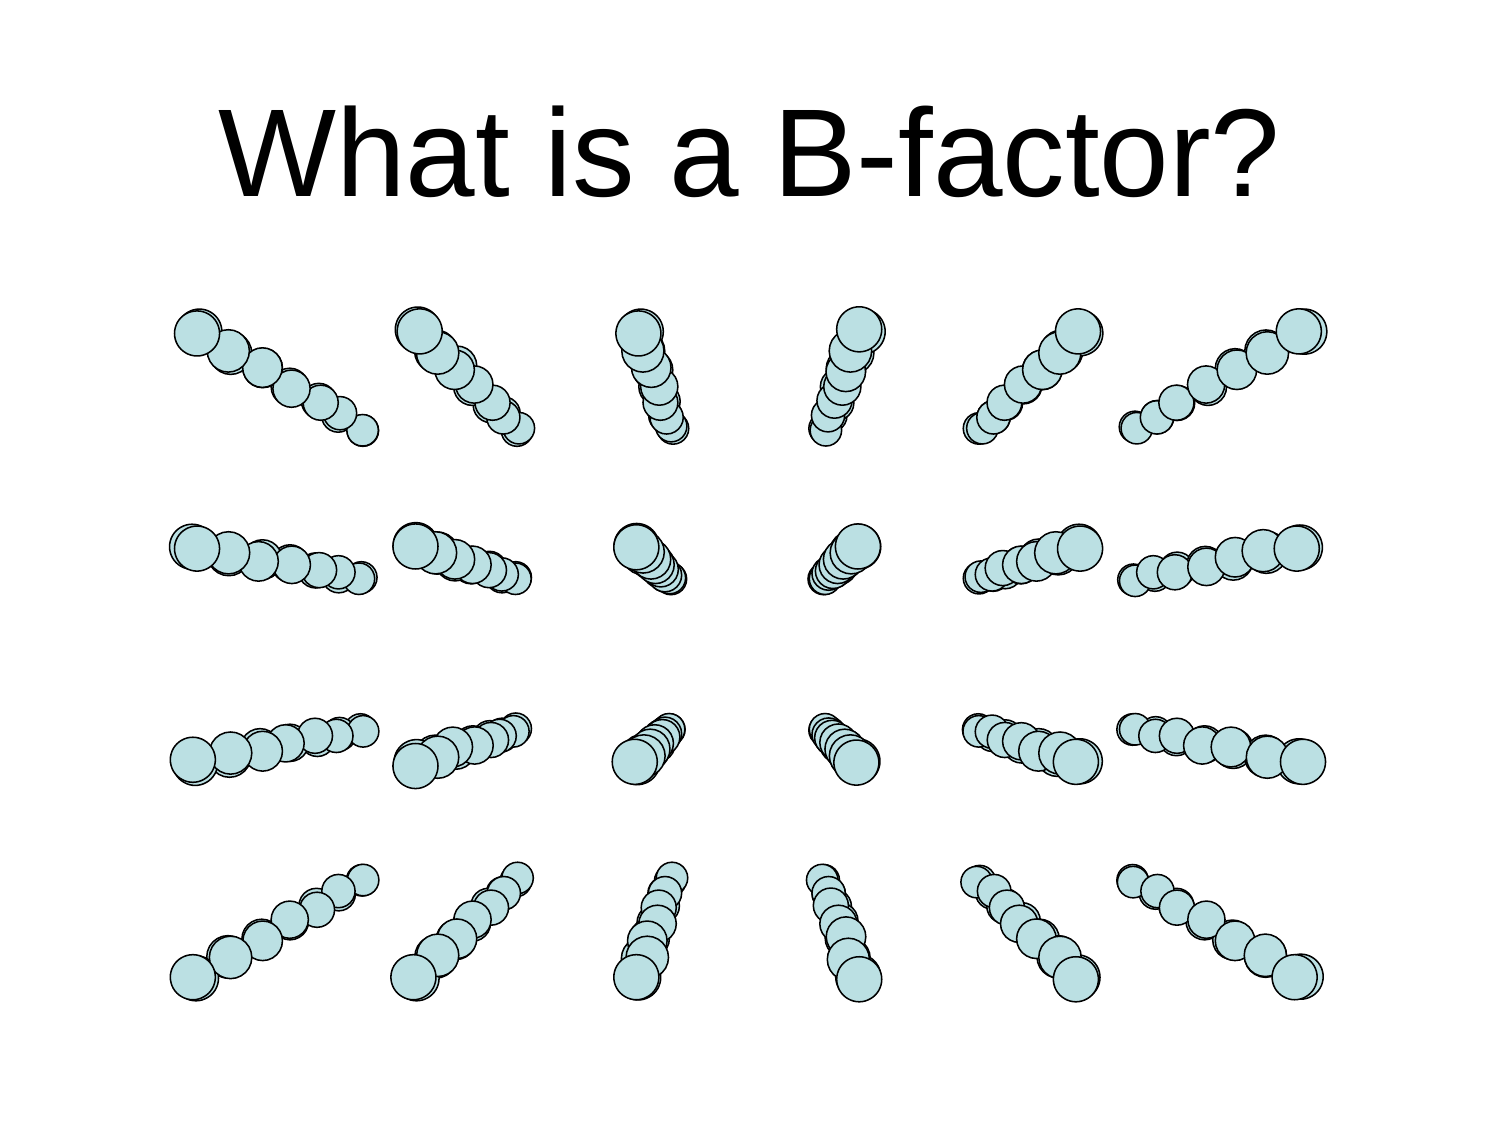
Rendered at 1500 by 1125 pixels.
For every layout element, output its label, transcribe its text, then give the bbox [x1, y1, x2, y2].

title What is a B-factor? [112, 0, 1388, 218]
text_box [169, 306, 1326, 1003]
